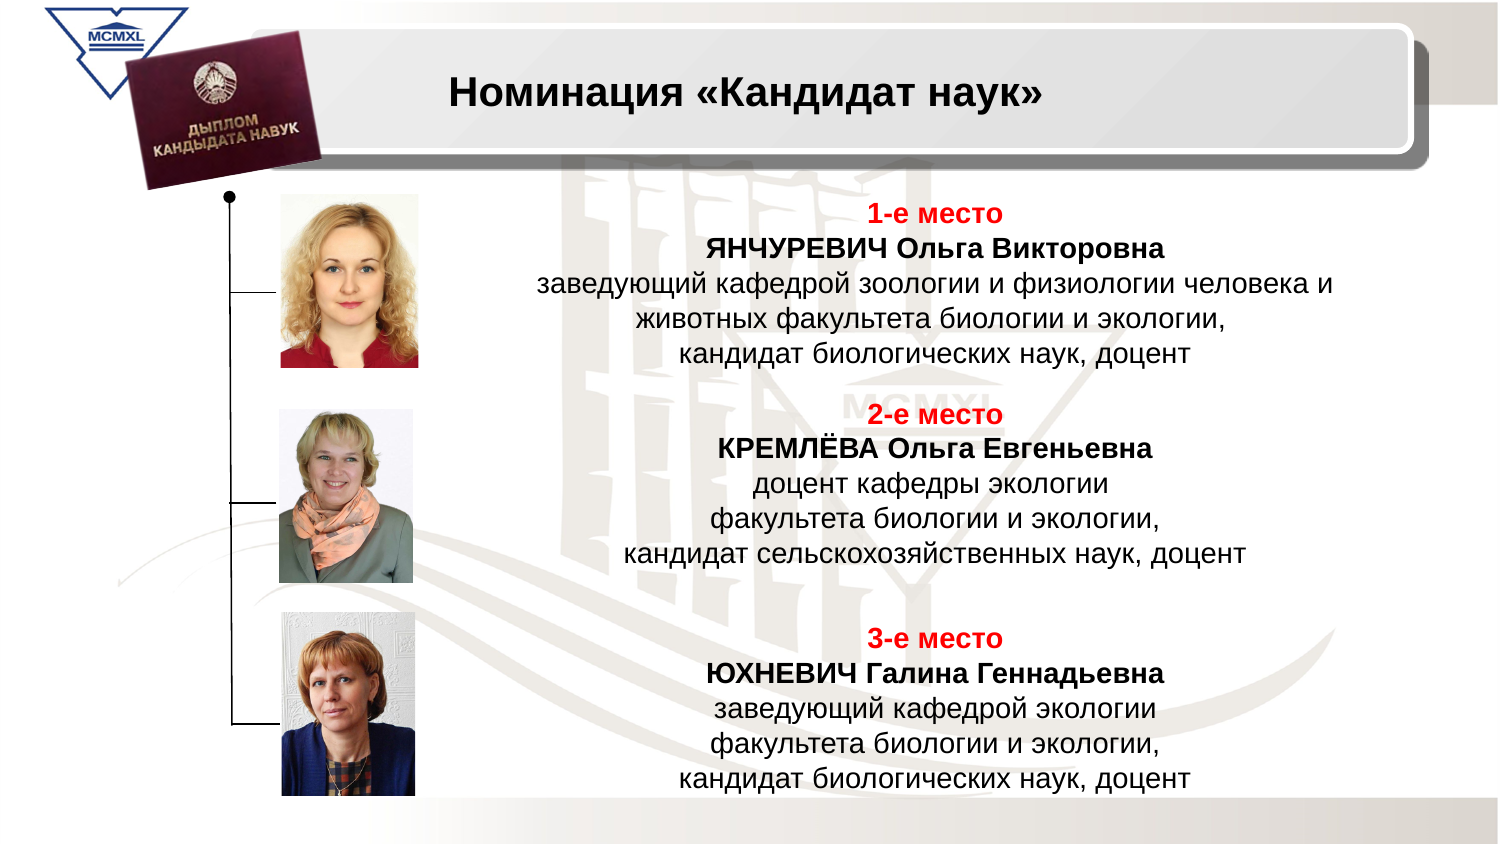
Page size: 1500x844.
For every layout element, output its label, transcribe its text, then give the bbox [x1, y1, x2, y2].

text_box Номинация «Кандидат наук» [433, 57, 1326, 123]
text_box 1-е место ЯНЧУРЕВИЧ Ольга Викторовна заведующий кафедрой зоологии и физиологии человека и животных факультета биологии и экологии, кандидат биологических наук, доцент [493, 186, 1377, 377]
text_box 3-е место ЮХНЕВИЧ Галина Геннадьевна заведующий кафедрой экологии факультета биологии и экологии, кандидат биологических наук, доцент [493, 612, 1377, 802]
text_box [229, 299, 233, 502]
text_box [229, 510, 233, 726]
text_box 2-е место КРЕМЛЁВА Ольга Евгеньевна доцент кафедры экологии факультета биологии и экологии, кандидат сельскохозяйственных наук, доцент [483, 387, 1388, 578]
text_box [229, 196, 233, 292]
picture [0, 1, 1500, 844]
text_box [335, 26, 1412, 152]
text_box [247, 26, 313, 38]
